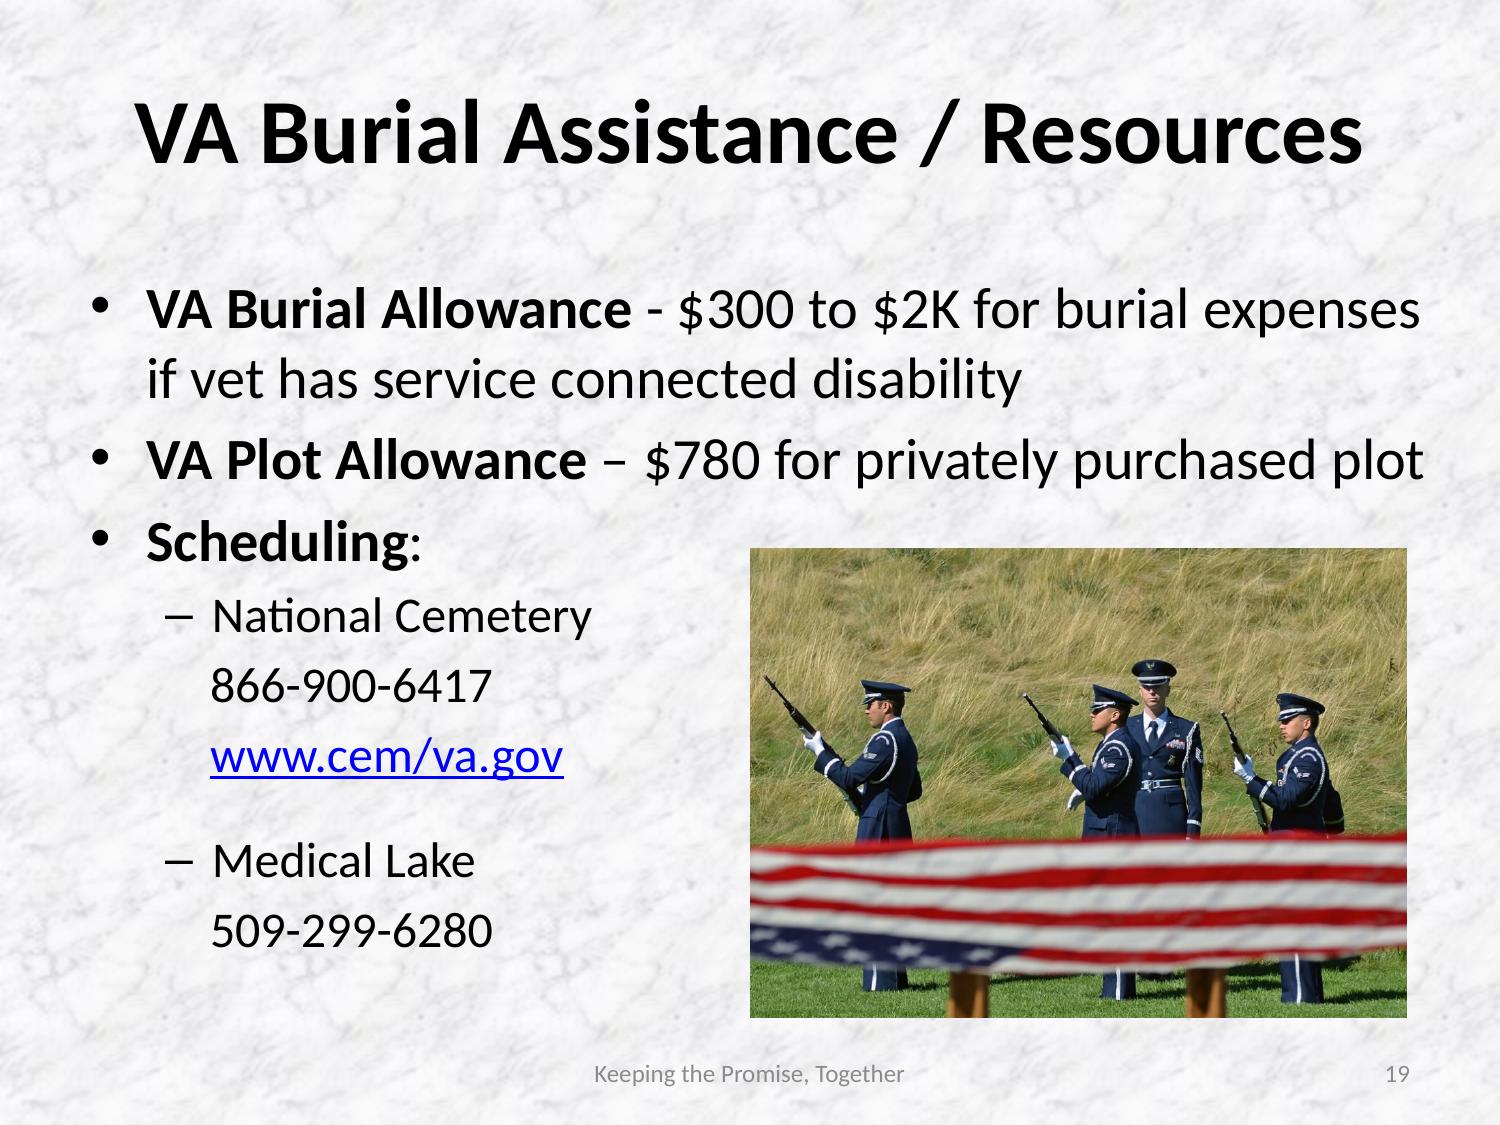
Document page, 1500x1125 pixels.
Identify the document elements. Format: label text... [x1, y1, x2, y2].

slide_number 19 [1074, 1042, 1425, 1103]
footer Keeping the Promise, Together [512, 1042, 988, 1103]
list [749, 548, 1408, 1018]
title VA Burial Assistance / Resources [75, 33, 1425, 221]
list VA Burial Allowance - $300 to $2K for burial expenses if vet has service connected disability VA Plot Allowance – $780 for privately purchased plot Scheduling: National Cemetery 866-900-6417 www.cem/va.gov Medical Lake 509-299-6280 [75, 262, 1450, 1043]
